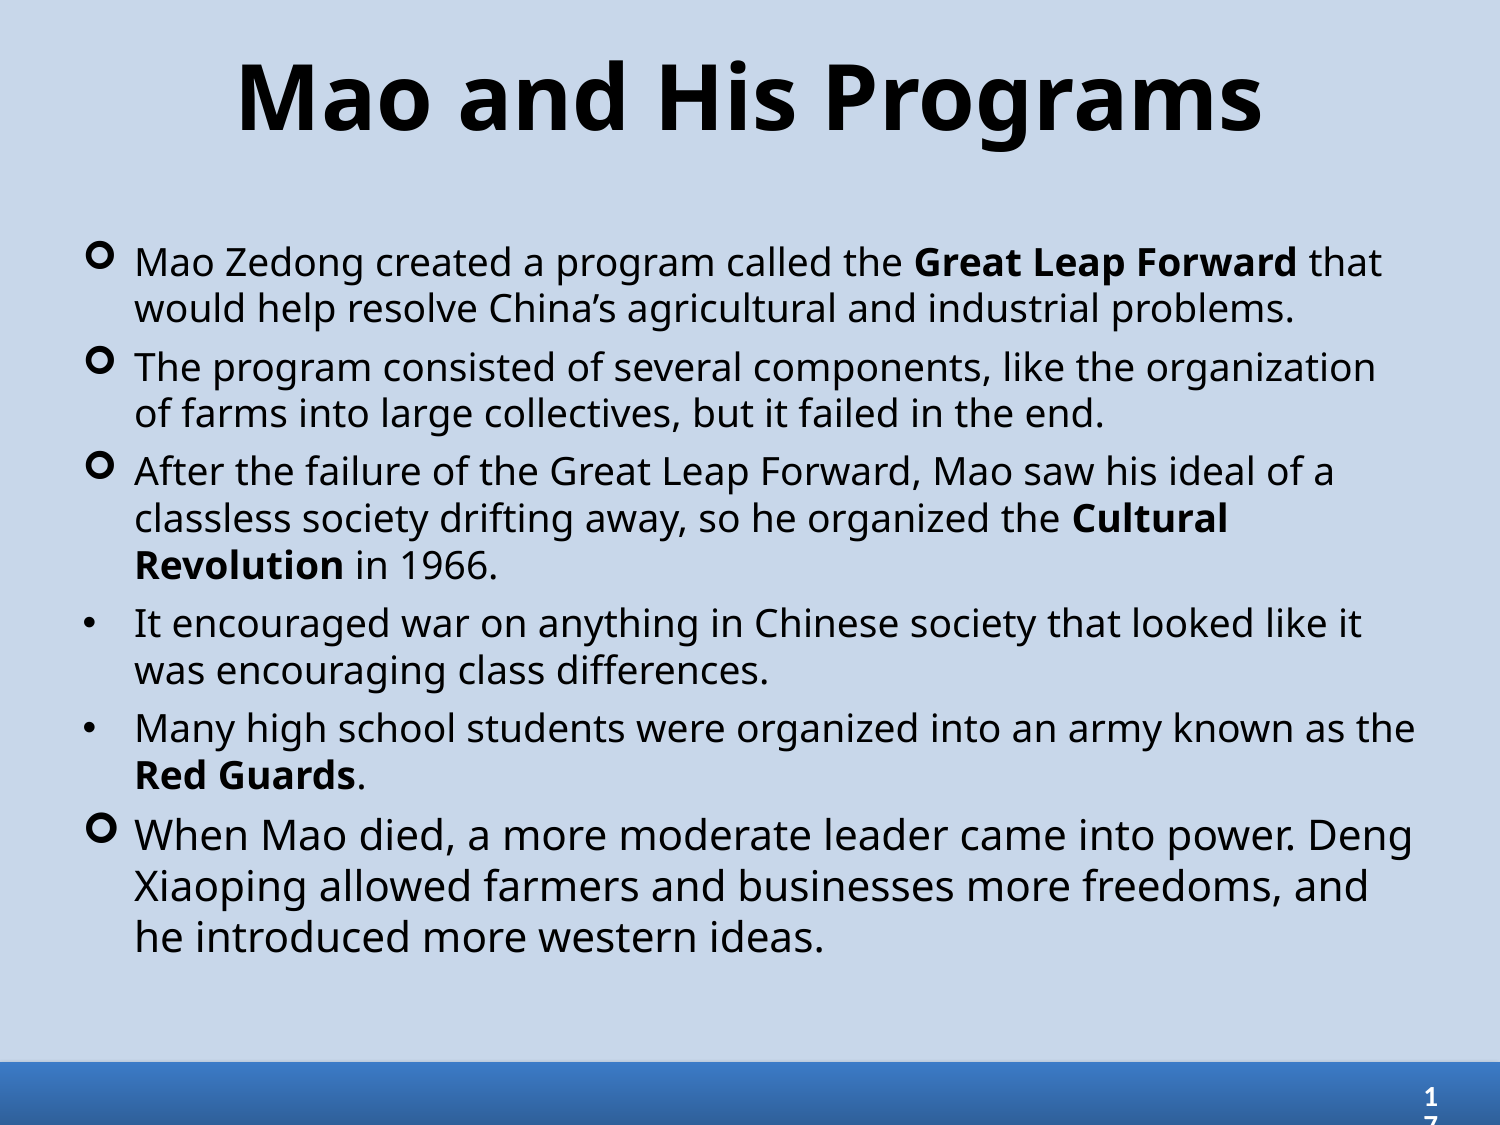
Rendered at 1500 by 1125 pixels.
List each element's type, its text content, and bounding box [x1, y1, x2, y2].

title Mao and His Programs [0, 0, 1500, 188]
list Mao Zedong created a program called the Great Leap Forward that would help resolve China’s agricultural and industrial problems. The program consisted of several components, like the organization of farms into large collectives, but it failed in the end. After the failure of the Great Leap Forward, Mao saw his ideal of a classless society drifting away, so he organized the Cultural Revolution in 1966. It encouraged war on anything in Chinese society that looked like it was encouraging class differences. Many high school students were organized into an army known as the Red Guards. When Mao died, a more moderate leader came into power. Deng Xiaoping allowed farmers and businesses more freedoms, and he introduced more western ideas. [74, 229, 1426, 973]
slide_number 17 [1415, 1070, 1451, 1120]
